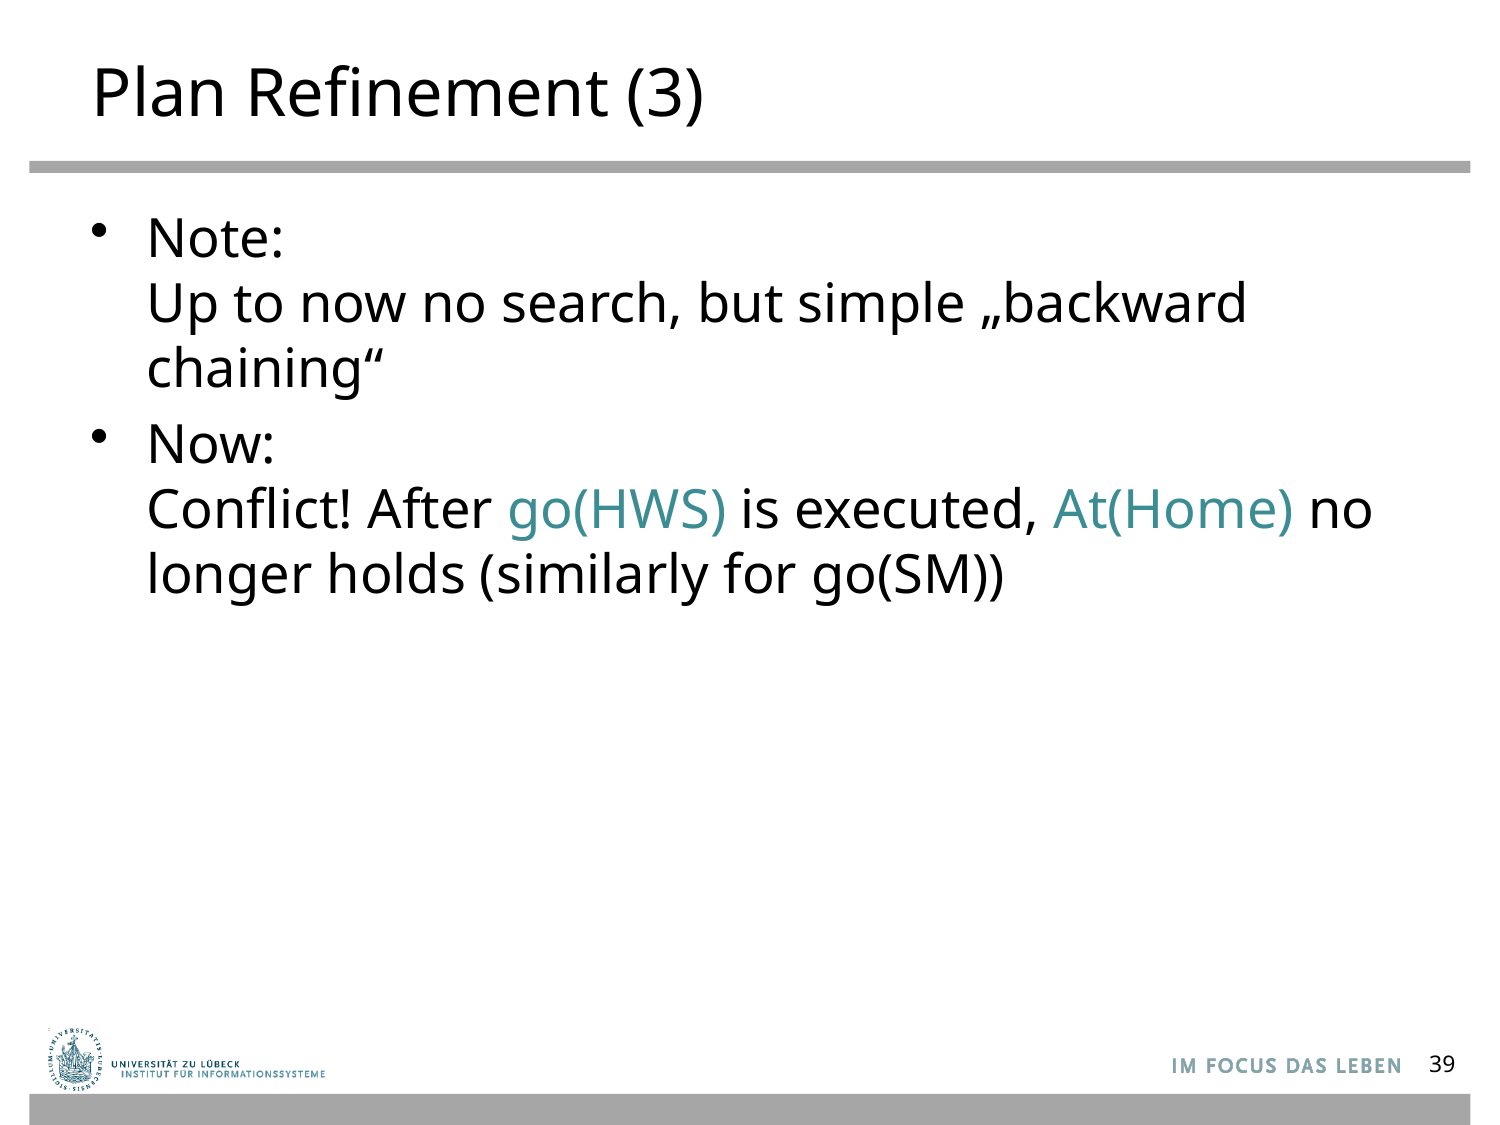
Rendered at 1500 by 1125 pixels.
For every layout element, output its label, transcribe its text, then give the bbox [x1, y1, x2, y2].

picture [1173, 1058, 1305, 1073]
list Note: Up to now no search, but simple „backward chaining“ Now: Conflict! After go(HWS) is executed, At(Home) no longer holds (similarly for go(SM)) [75, 196, 1425, 1012]
title Plan Refinement (3) [76, 42, 1427, 126]
slide_number 39 [1305, 1050, 1471, 1083]
